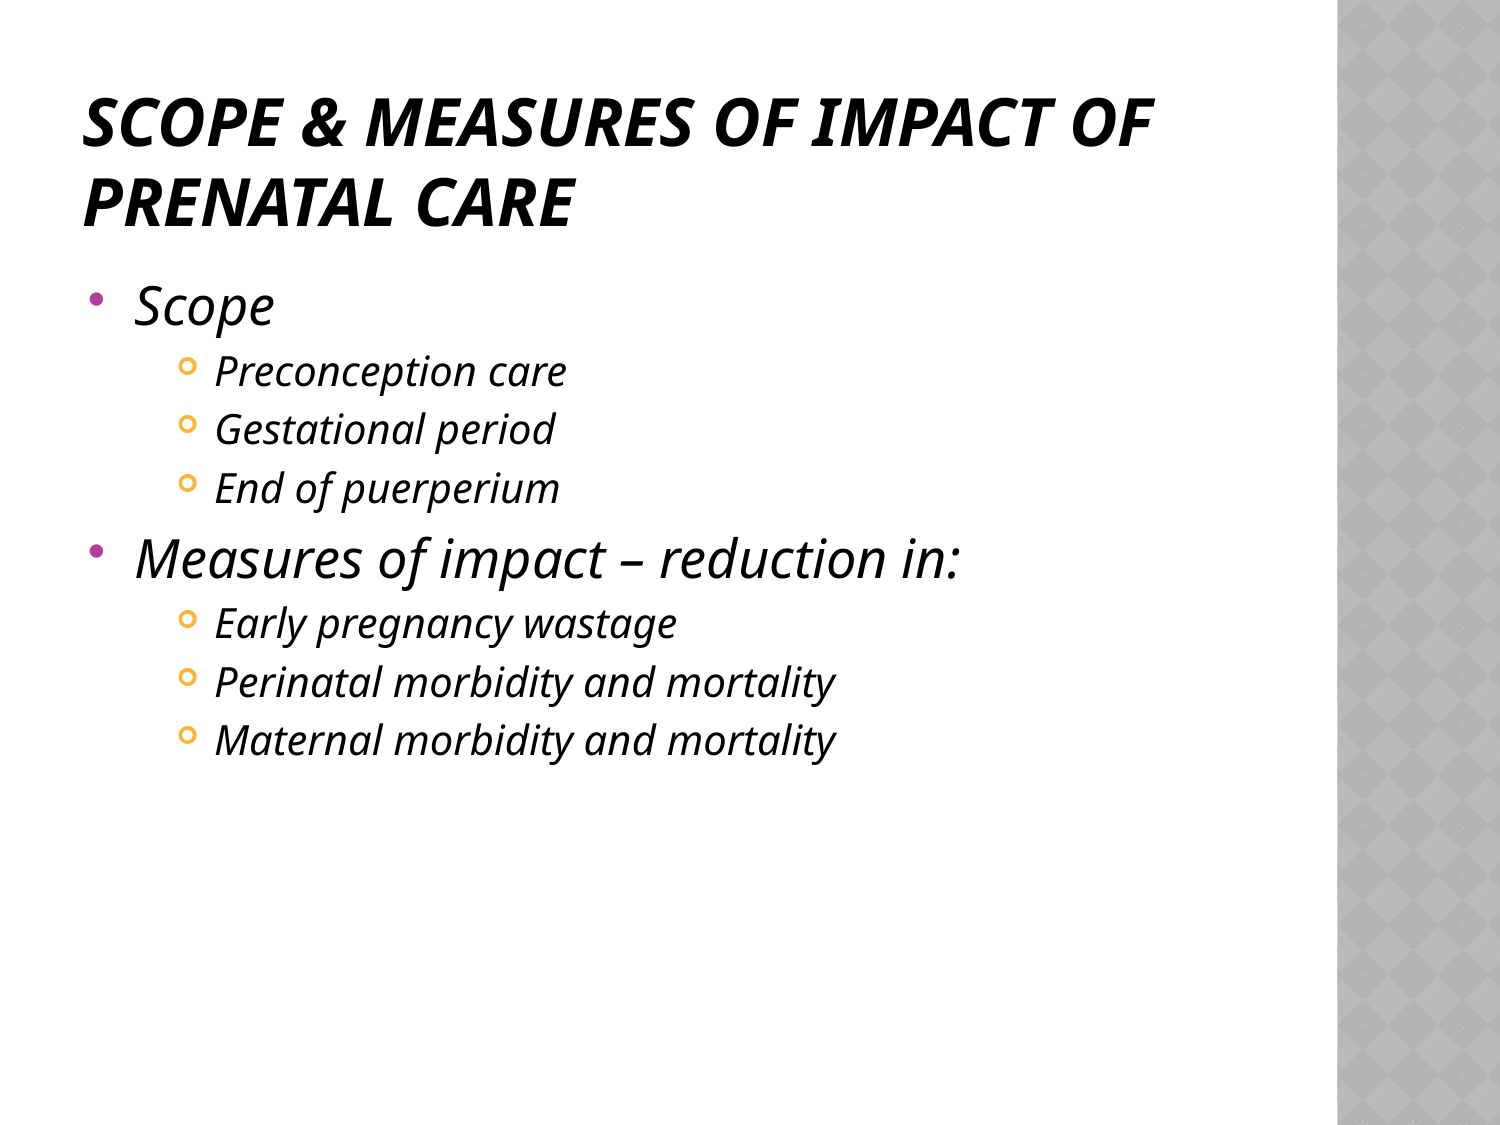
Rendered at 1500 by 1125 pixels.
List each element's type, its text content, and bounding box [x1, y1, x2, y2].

title Scope & measures of impact of prenatal care [75, 52, 1263, 240]
list Scope Preconception care Gestational period End of puerperium Measures of impact – reduction in: Early pregnancy wastage Perinatal morbidity and mortality Maternal morbidity and mortality [75, 264, 1263, 1059]
